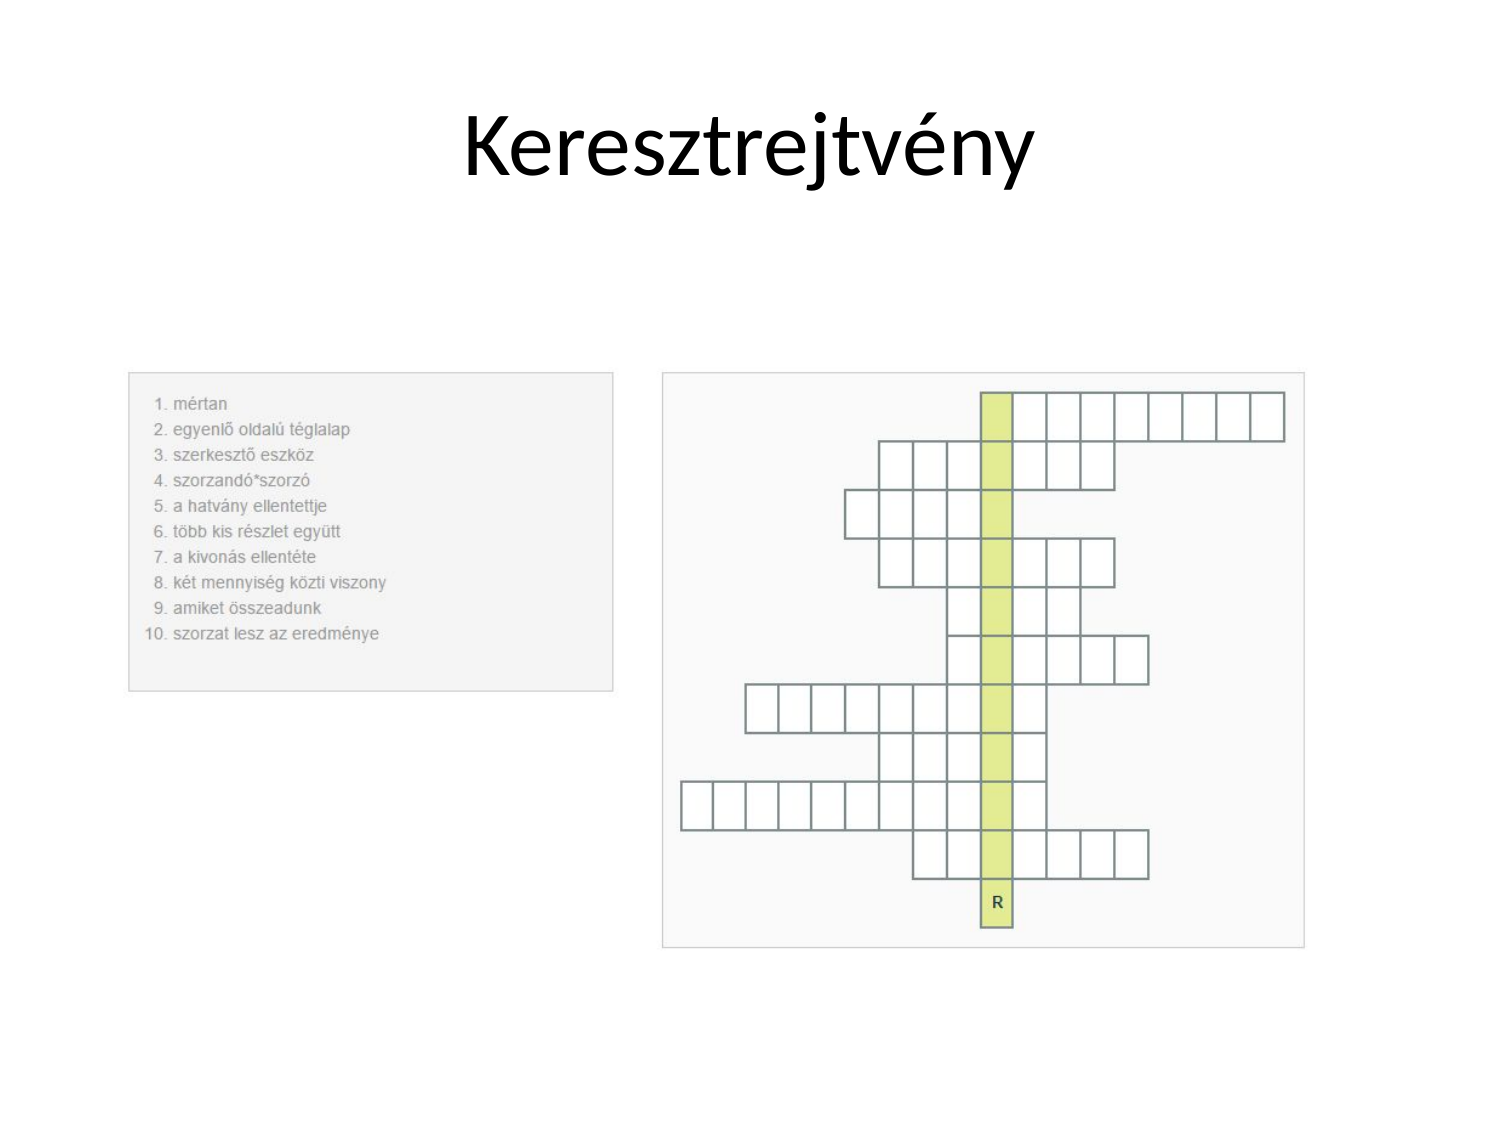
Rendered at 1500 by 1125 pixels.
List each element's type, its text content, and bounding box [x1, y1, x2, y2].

title Keresztrejtvény [75, 45, 1425, 233]
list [74, 309, 1426, 958]
